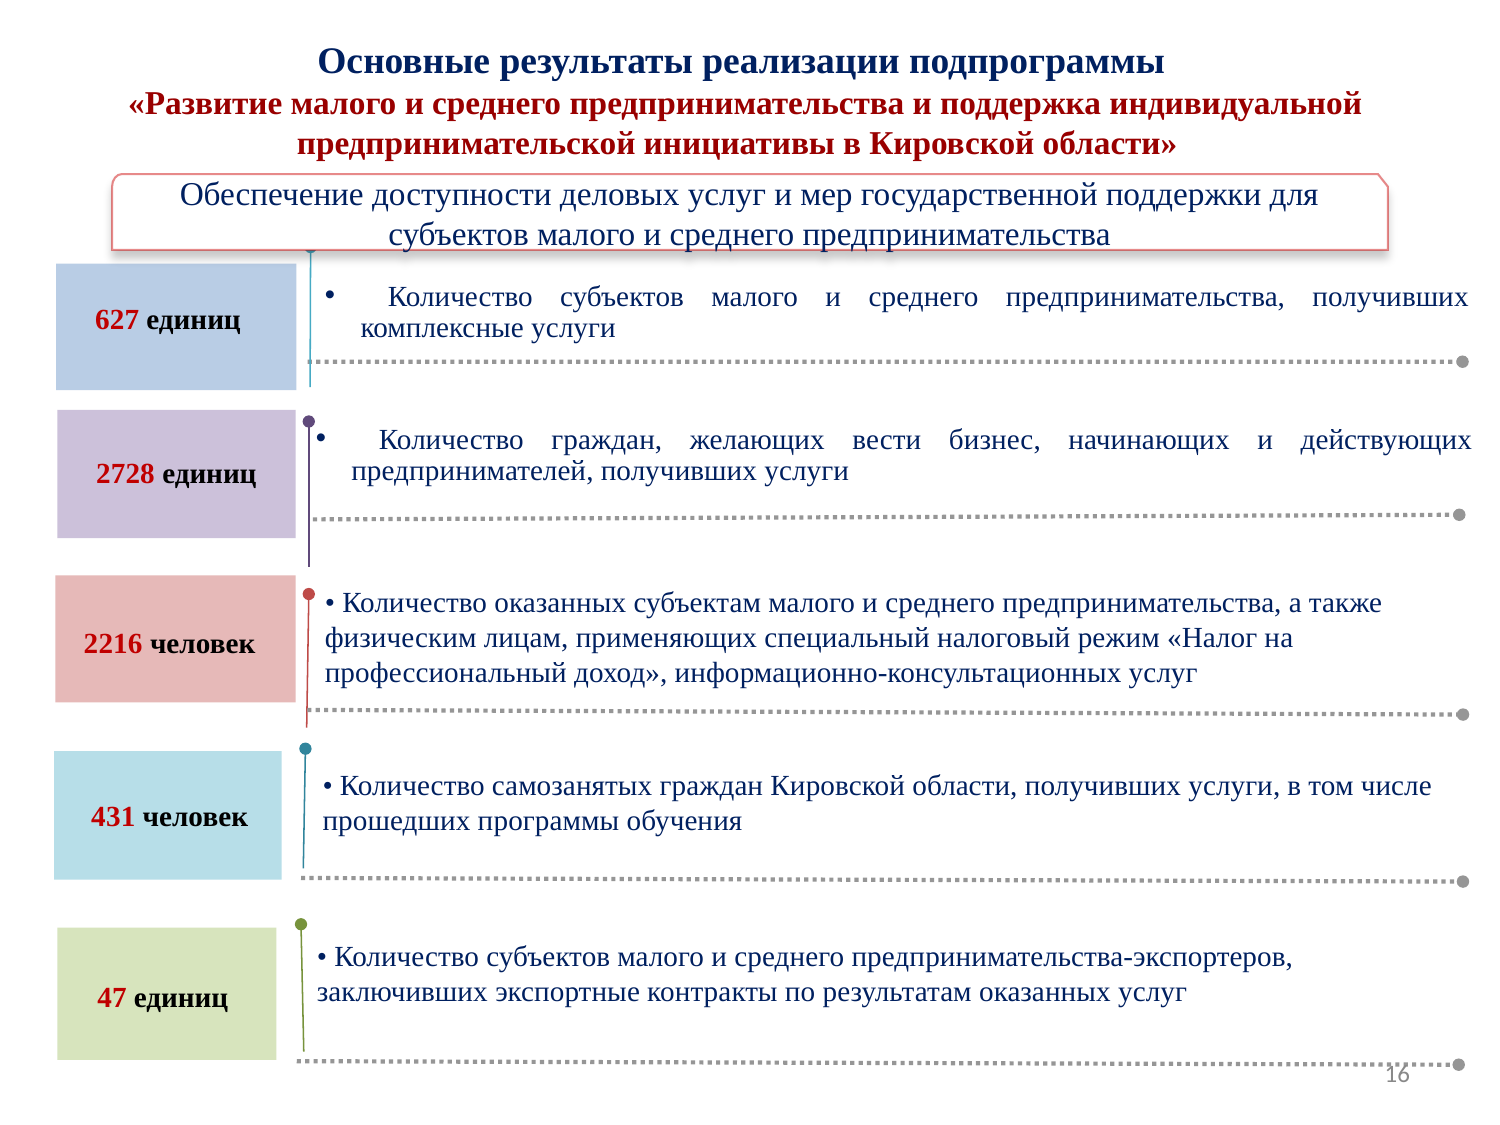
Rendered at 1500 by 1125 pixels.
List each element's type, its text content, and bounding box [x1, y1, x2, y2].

text_box [56, 263, 297, 391]
text_box [302, 587, 310, 728]
text_box [294, 918, 308, 1052]
text_box Обеспечение доступности деловых услуг и мер государственной поддержки для субъектов малого и среднего предпринимательства [112, 174, 1388, 250]
text_box Количество граждан, желающих вести бизнес, начинающих и действующих предпринимателей, получивших услуги [310, 416, 1488, 494]
text_box [57, 409, 296, 539]
text_box [299, 742, 312, 869]
text_box [302, 415, 316, 567]
text_box [1456, 355, 1469, 368]
text_box 47 единиц [31, 971, 294, 1022]
title Основные результаты реализации подпрограммы «Развитие малого и среднего предпринимательства и поддержка индивидуальной предпринимательской инициативы в Кировской области» [4, 39, 1489, 158]
text_box [1452, 508, 1466, 521]
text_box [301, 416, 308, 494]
slide_number 16 [1074, 1042, 1425, 1103]
text_box 2216 человек [68, 616, 271, 667]
text_box [57, 927, 277, 971]
text_box [57, 1022, 277, 1060]
text_box • Количество оказанных субъектам малого и среднего предпринимательства, а также физическим лицам, применяющих специальный налоговый режим «Налог на профессиональный доход», информационно-консультационных услуг [310, 576, 1470, 696]
text_box 627 единиц [80, 292, 256, 343]
text_box Количество субъектов малого и среднего предпринимательства, получивших комплексные услуги [311, 273, 1485, 351]
text_box [54, 751, 282, 880]
text_box 431 человек [76, 790, 264, 840]
text_box [1456, 875, 1470, 888]
text_box [1456, 708, 1470, 721]
text_box • Количество субъектов малого и среднего предпринимательства-экспортеров, заключивших экспортные контракты по результатам оказанных услуг [302, 929, 1478, 1050]
text_box • Количество самозанятых граждан Кировской области, получивших услуги, в том числе прошедших программы обучения [307, 759, 1485, 844]
text_box [1452, 1058, 1465, 1071]
text_box [55, 575, 296, 703]
text_box 2728 единиц [81, 447, 272, 497]
